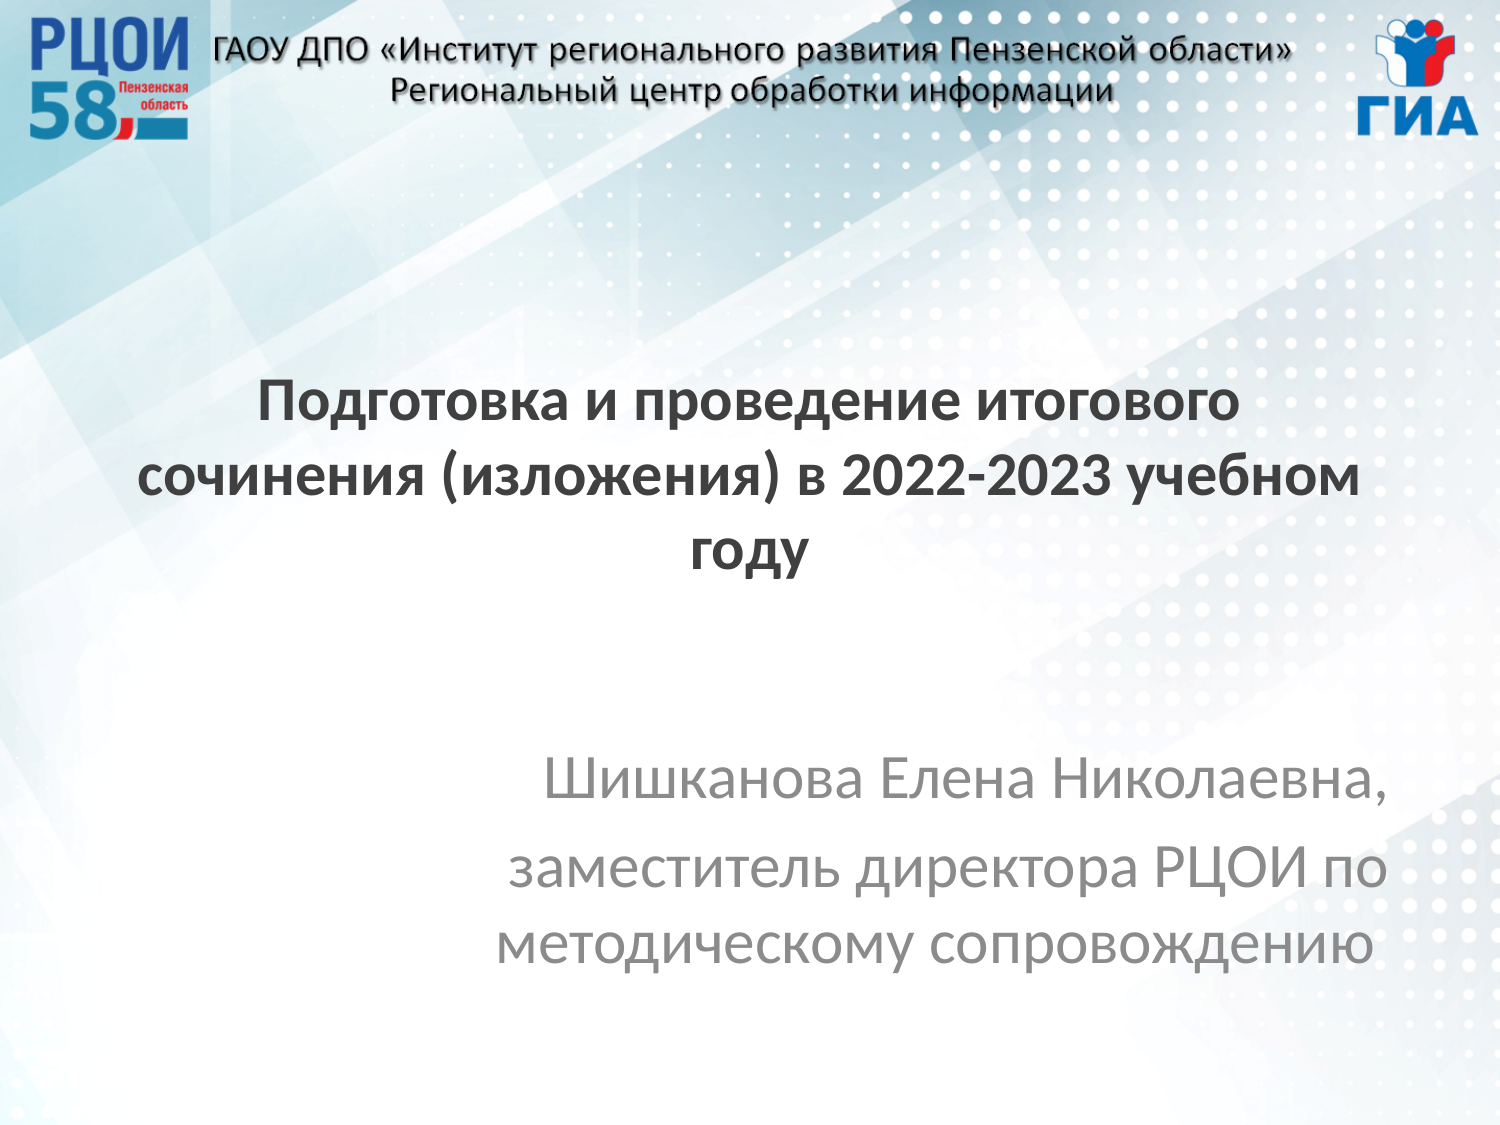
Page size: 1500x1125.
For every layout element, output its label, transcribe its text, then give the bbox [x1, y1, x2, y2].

subtitle Шишканова Елена Николаевна, заместитель директора РЦОИ по методическому сопровождению [218, 727, 1405, 984]
picture [0, 0, 1500, 1125]
title Подготовка и проведение итогового сочинения (изложения) в 2022-2023 учебном году [112, 349, 1388, 591]
